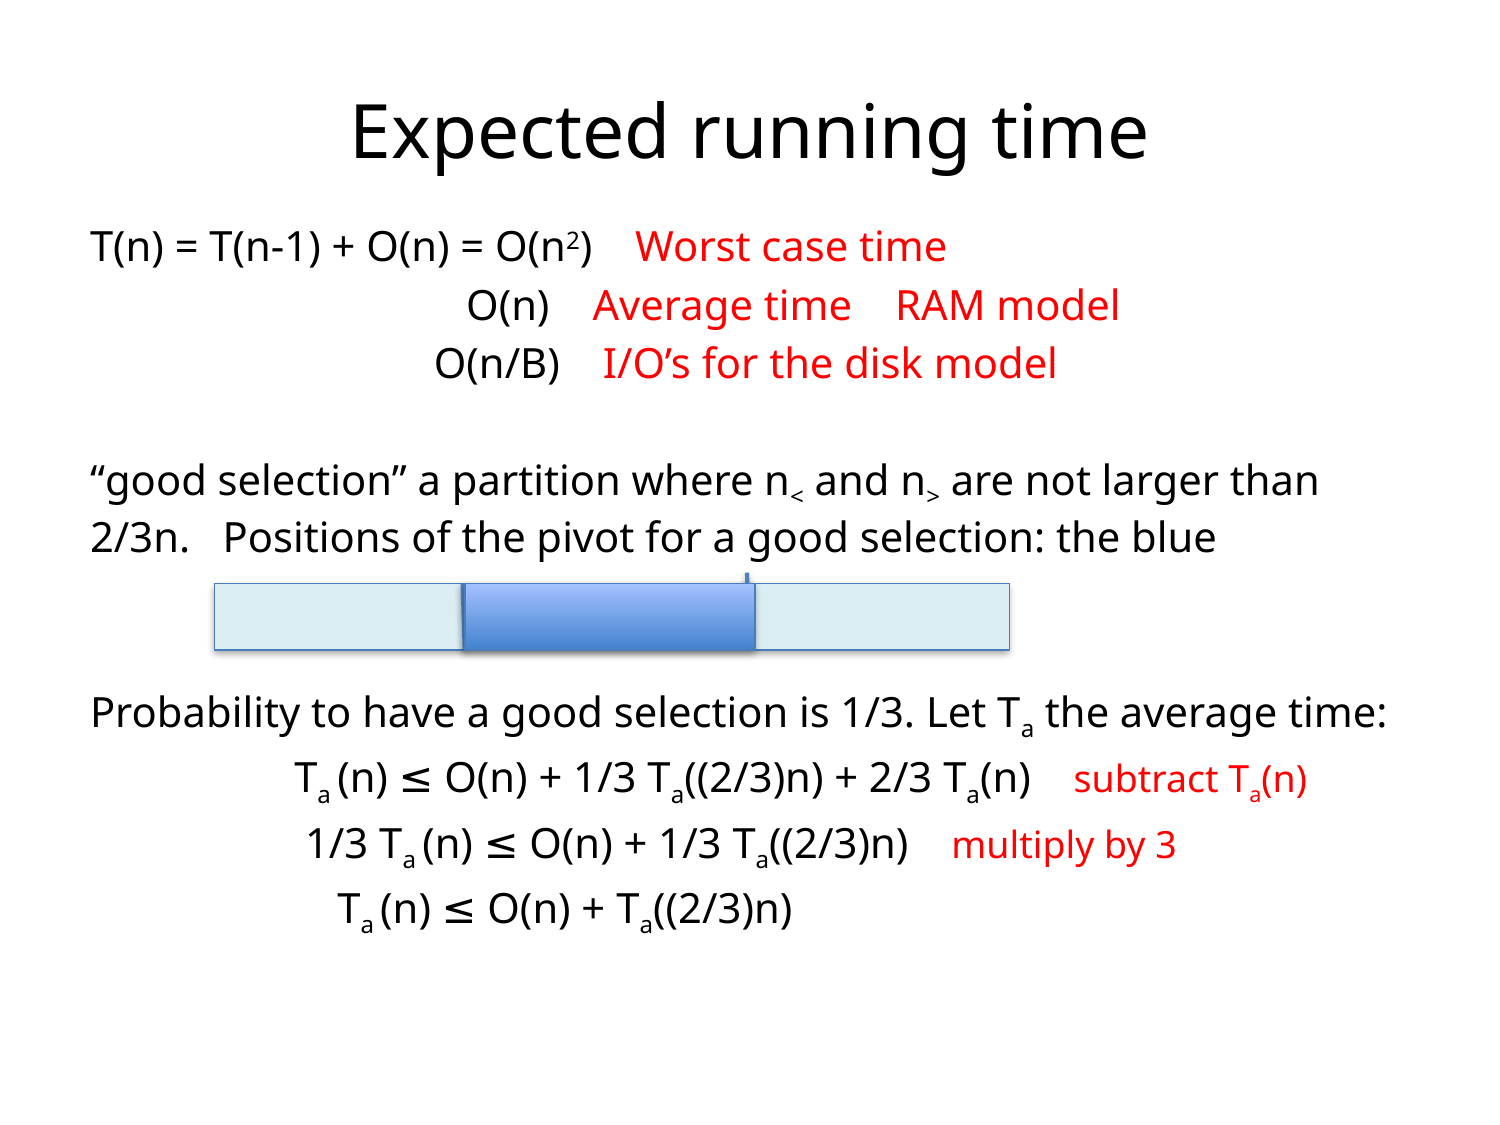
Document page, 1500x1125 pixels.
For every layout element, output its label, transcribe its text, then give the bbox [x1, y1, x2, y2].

text_box [756, 583, 1010, 651]
text_box [465, 583, 756, 651]
title Expected running time [75, 45, 1425, 212]
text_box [746, 572, 750, 640]
text_box [214, 583, 459, 651]
list T(n) = T(n-1) + O(n) = O(n2) Worst case time O(n) Average time RAM model O(n/B) I/O’s for the disk model “good selection” a partition where n< and n> are not larger than 2/3n. Positions of the pivot for a good selection: the blue Probability to have a good selection is 1/3. Let Ta the average time: Ta (n) ≤ O(n) + 1/3 Ta((2/3)n) + 2/3 Ta(n) subtract Ta(n) 1/3 Ta (n) ≤ O(n) + 1/3 Ta((2/3)n) multiply by 3 Ta (n) ≤ O(n) + Ta((2/3)n) [75, 212, 1425, 988]
